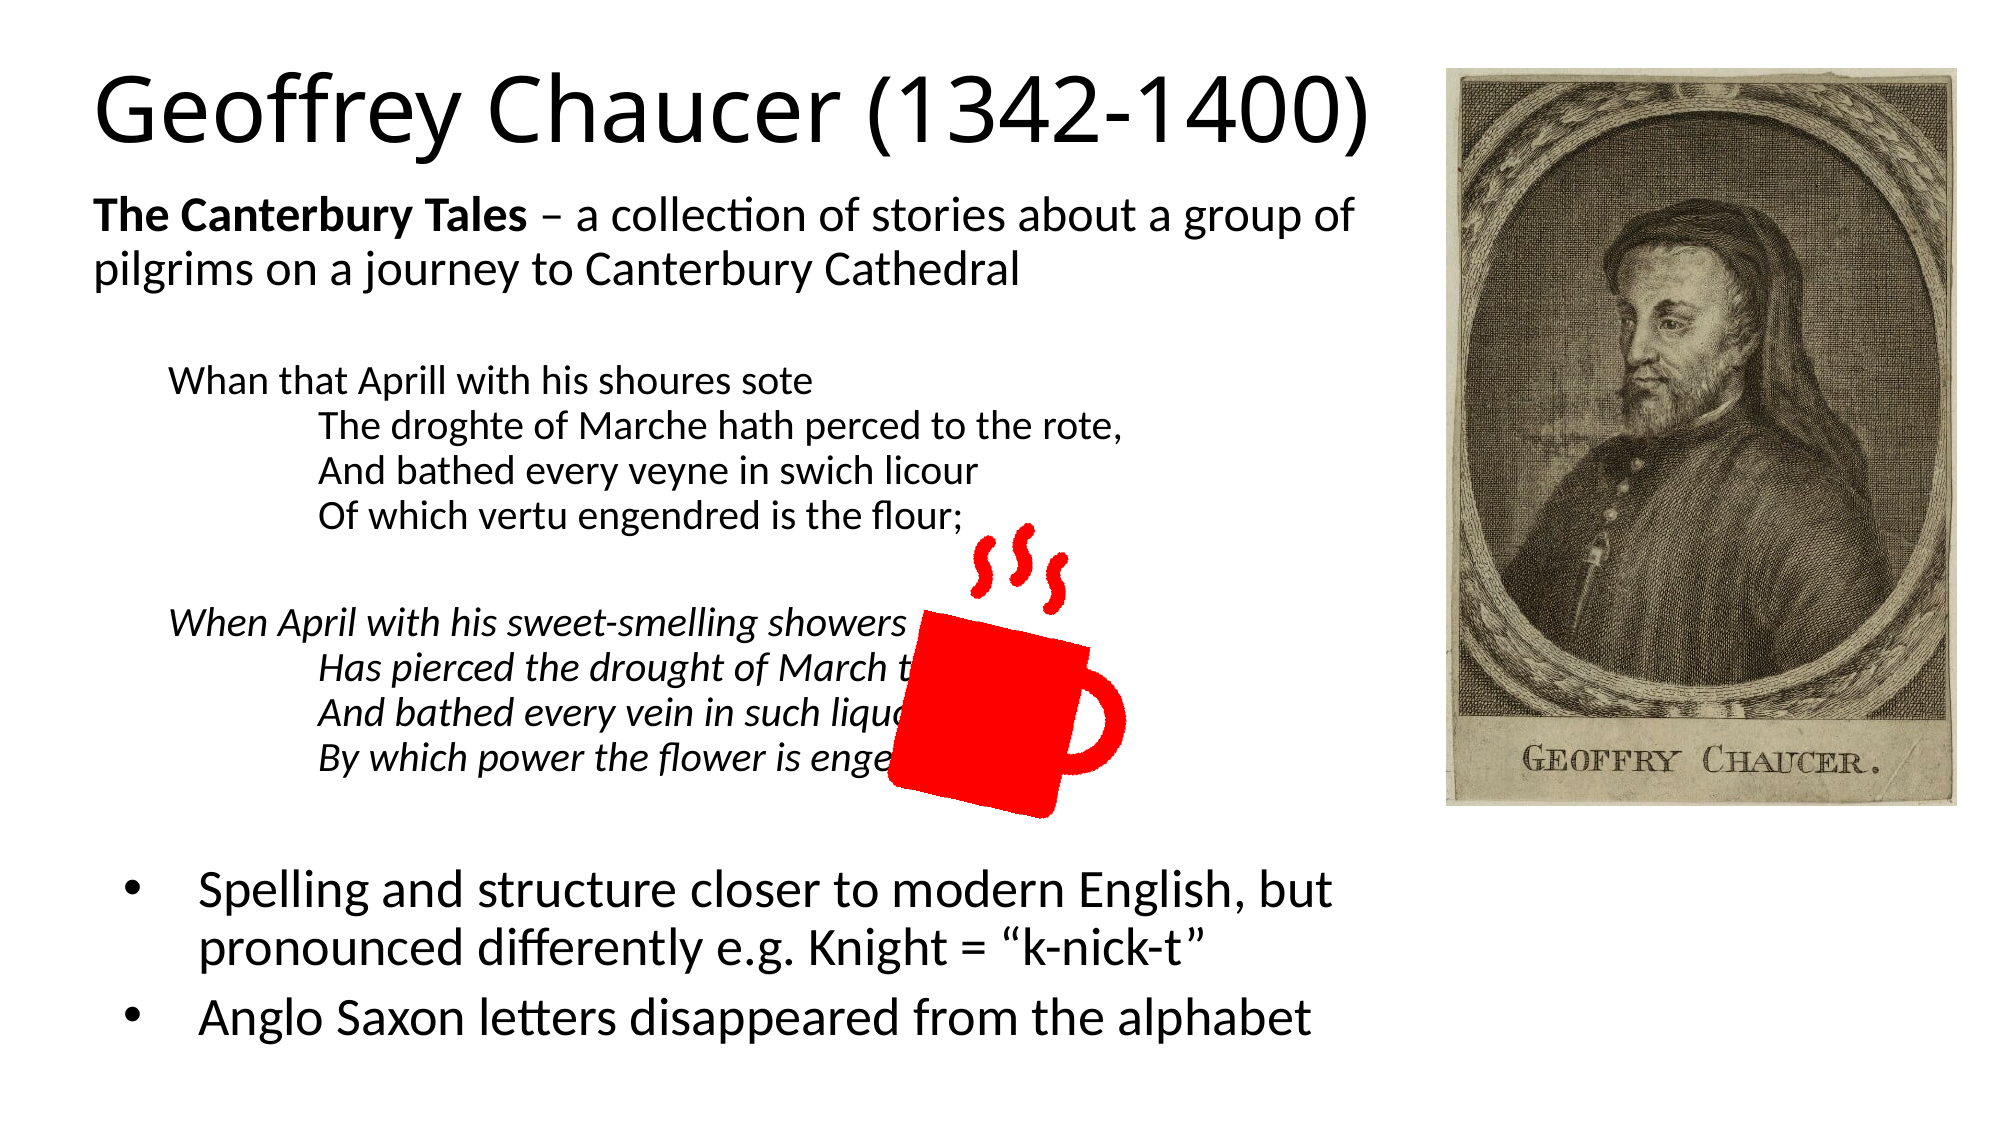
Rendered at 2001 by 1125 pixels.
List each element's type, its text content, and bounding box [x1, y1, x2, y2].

picture [1446, 68, 1957, 806]
list The Canterbury Tales – a collection of stories about a group of pilgrims on a journey to Canterbury Cathedral Whan that Aprill with his shoures sote The droghte of Marche hath perced to the rote, And bathed every veyne in swich licour Of which vertu engendred is the flour; When April with his sweet-smelling showers Has pierced the drought of March to the root, And bathed every vein in such liquor By which power the flower is engendered; Spelling and structure closer to modern English, but pronounced differently e.g. Knight = “k-nick-t” Anglo Saxon letters disappeared from the alphabet [78, 180, 1427, 1097]
title Geoffrey Chaucer (1342-1400) [78, 55, 1960, 192]
picture [820, 463, 1229, 873]
